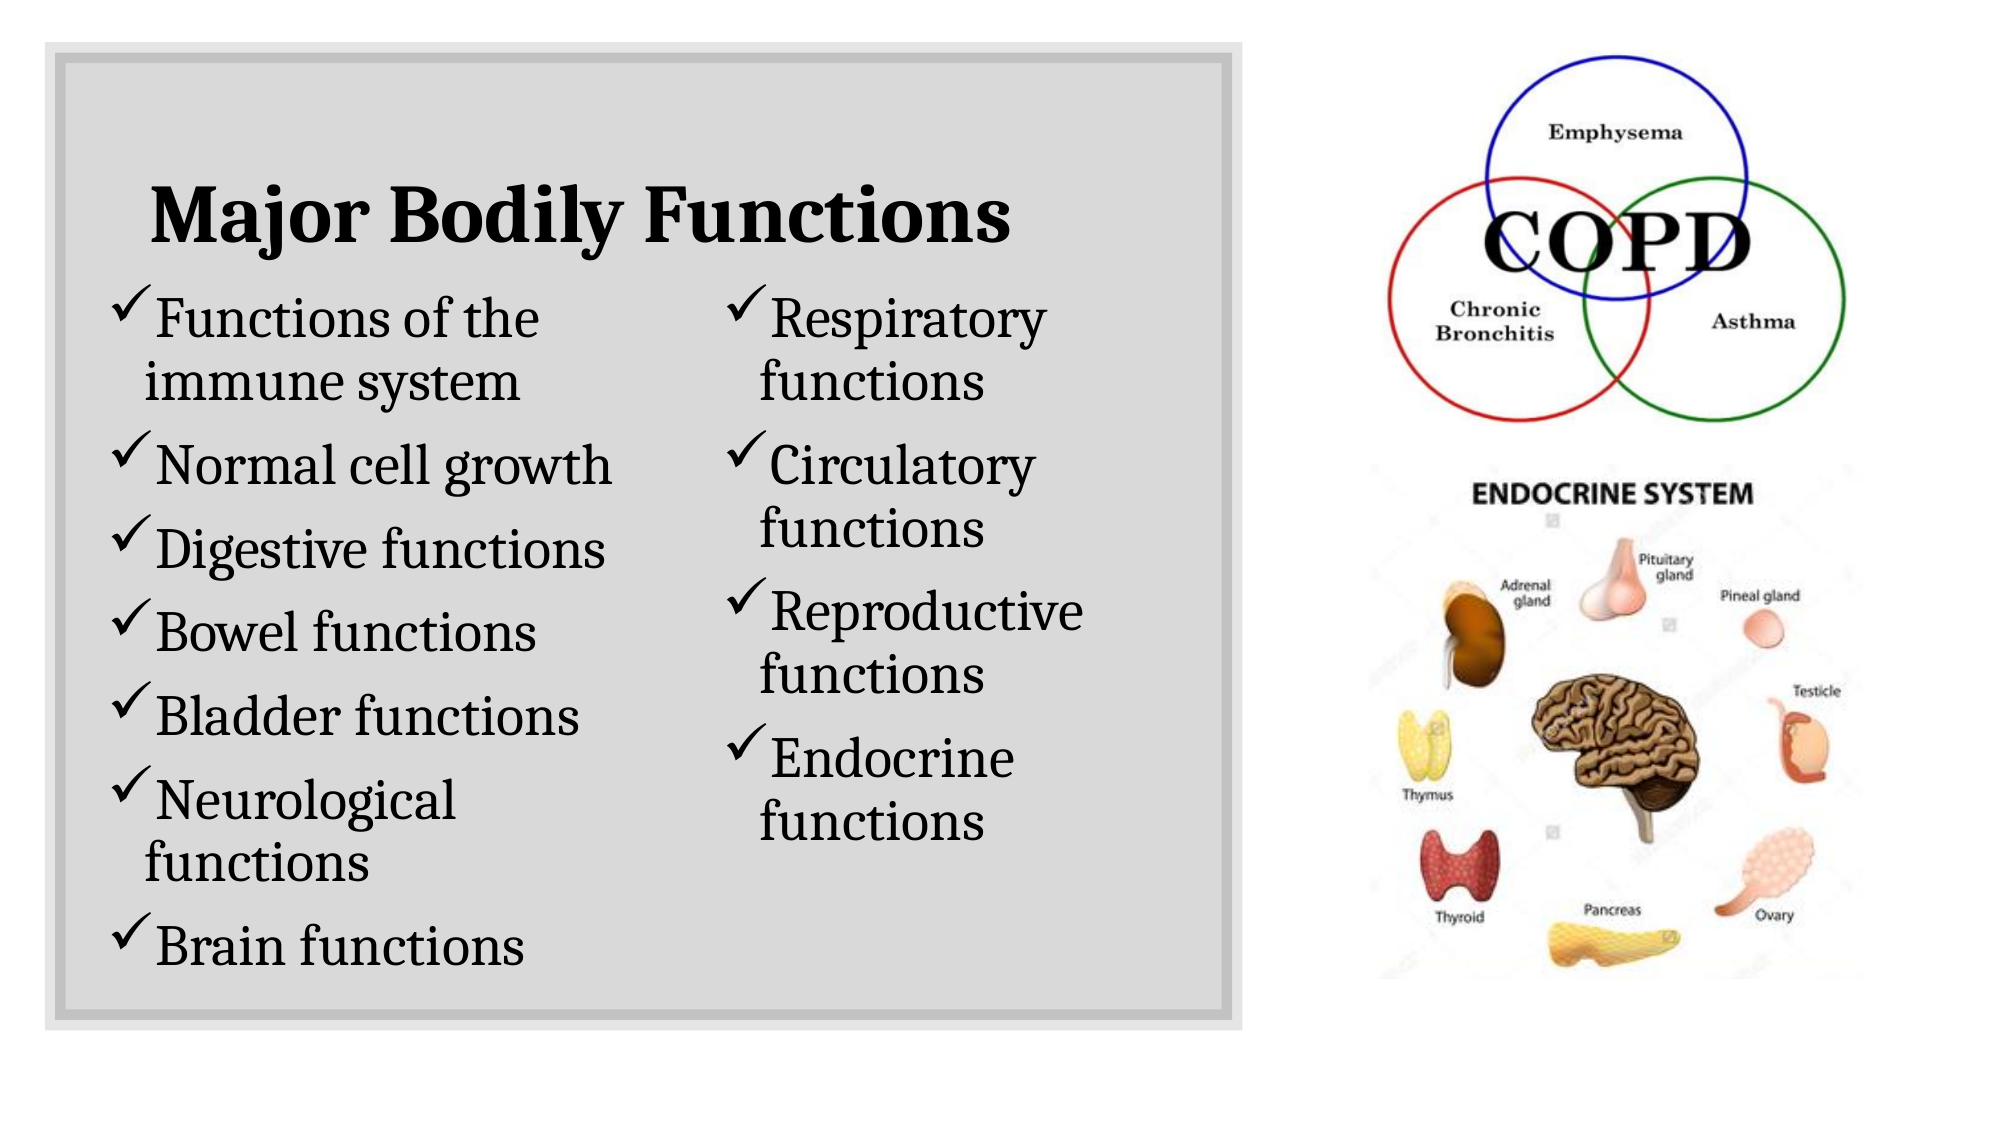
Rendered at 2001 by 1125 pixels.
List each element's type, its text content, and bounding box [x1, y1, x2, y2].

picture [1382, 50, 1849, 426]
title Major Bodily Functions [134, 105, 1153, 280]
picture [1368, 464, 1863, 979]
text_box [54, 52, 1233, 1021]
list Functions of the immune system Normal cell growth Digestive functions Bowel functions Bladder functions Neurological functions Brain functions Respiratory functions Circulatory functions Reproductive functions Endocrine functions [92, 280, 1204, 1003]
